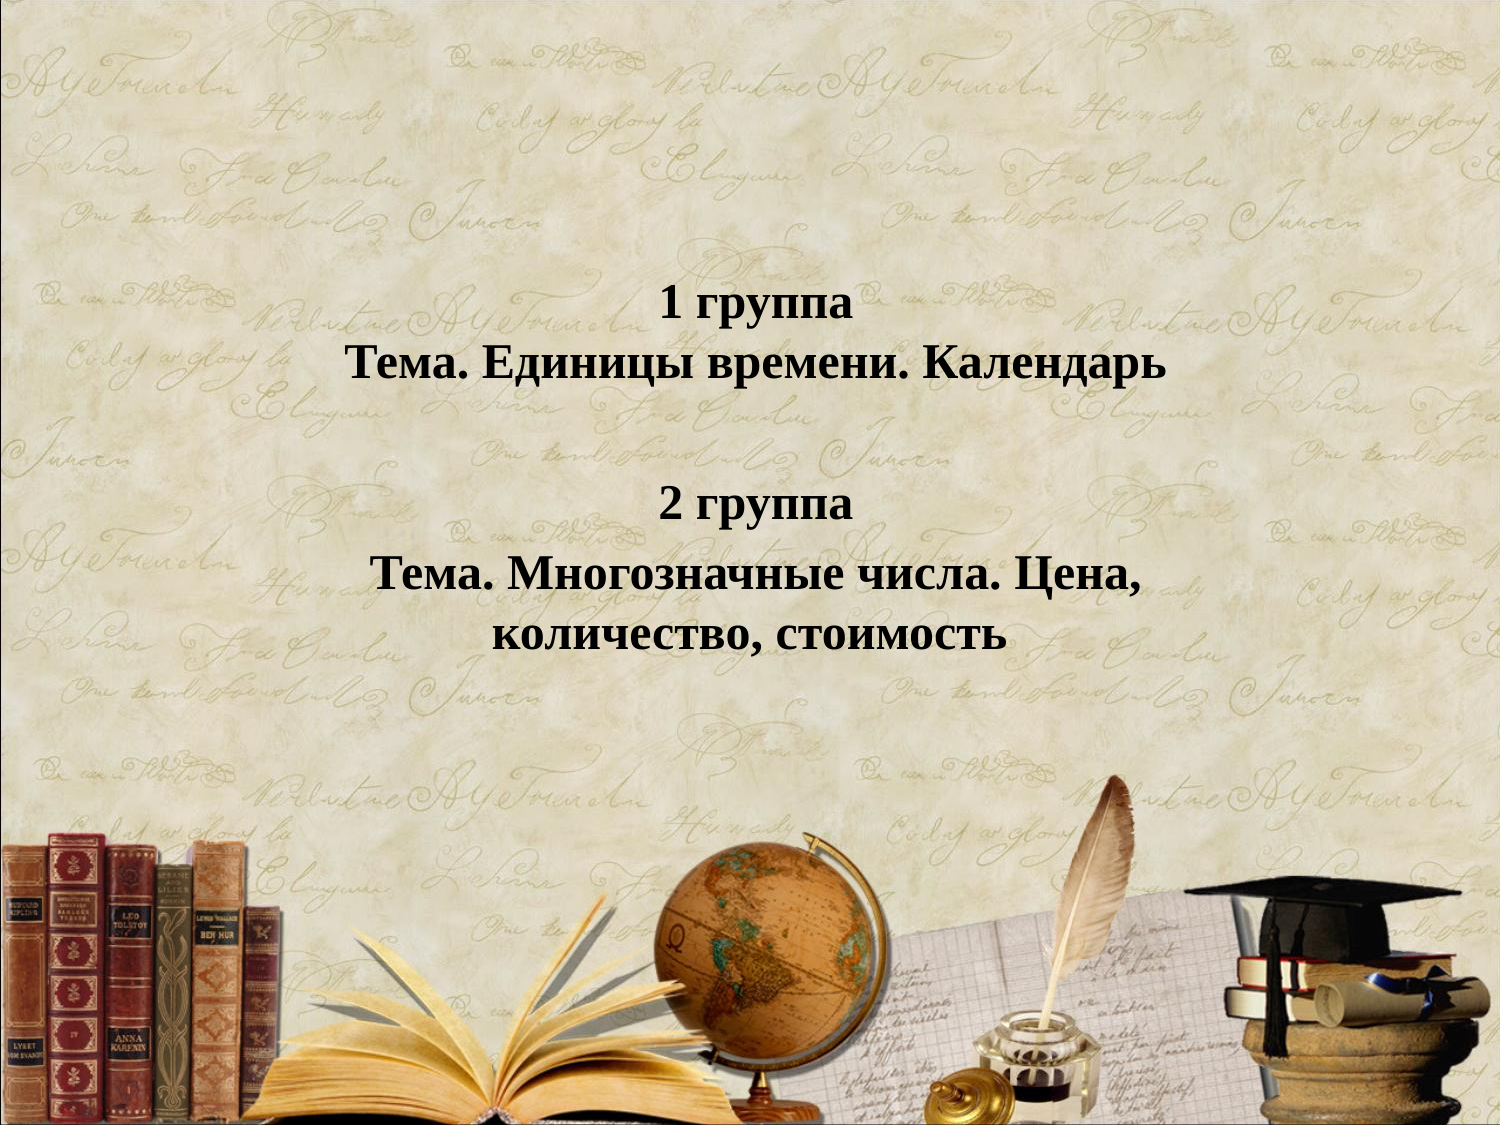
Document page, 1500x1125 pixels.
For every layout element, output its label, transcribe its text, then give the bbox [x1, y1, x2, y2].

picture [0, 0, 1500, 1125]
subtitle 2 группа Тема. Многозначные числа. Цена, количество, стоимость [230, 461, 1282, 786]
title 1 группа Тема. Единицы времени. Календарь [64, 255, 1447, 463]
